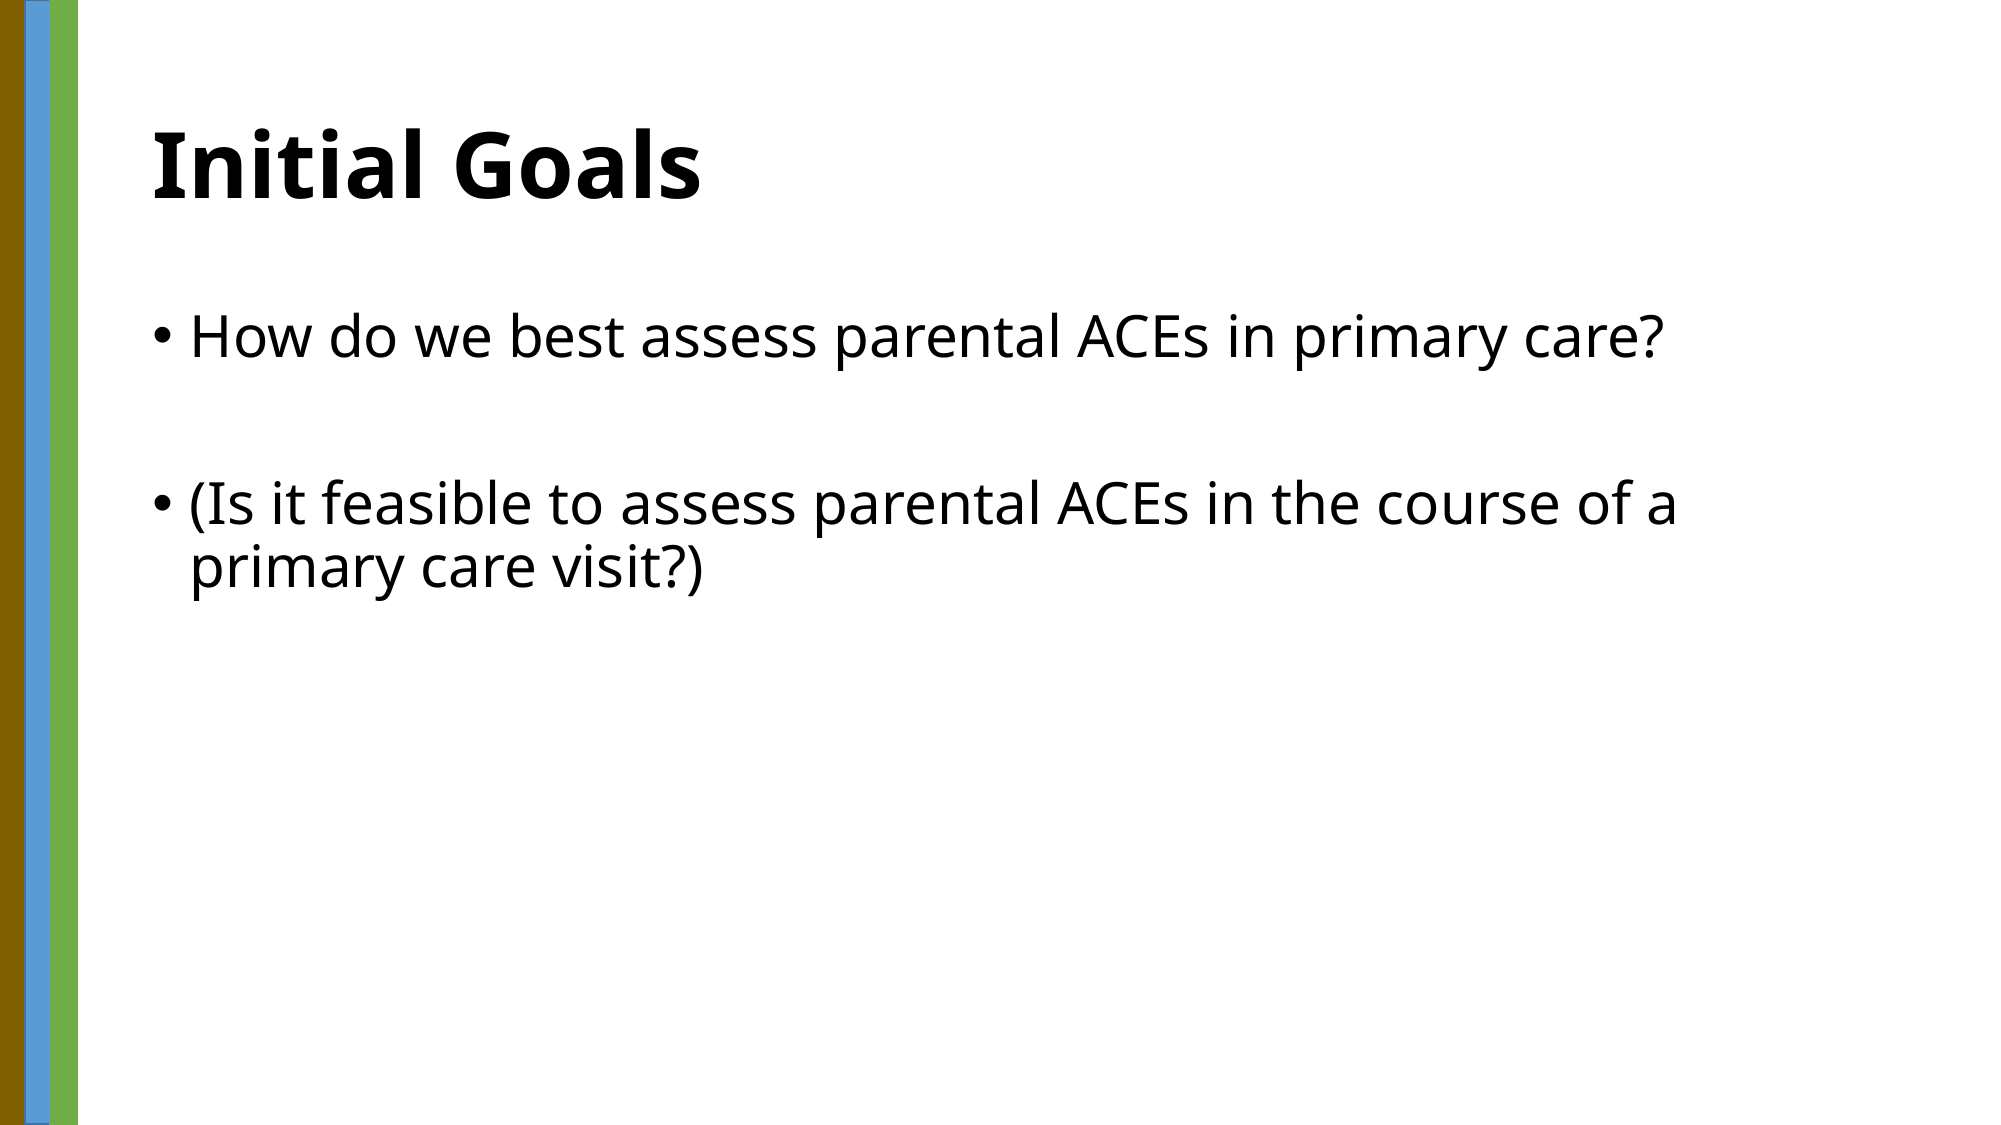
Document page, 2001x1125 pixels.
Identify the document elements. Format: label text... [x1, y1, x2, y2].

list How do we best assess parental ACEs in primary care? (Is it feasible to assess parental ACEs in the course of a primary care visit?) [137, 299, 1863, 1014]
title Initial Goals [137, 59, 1863, 278]
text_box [0, 0, 78, 1125]
